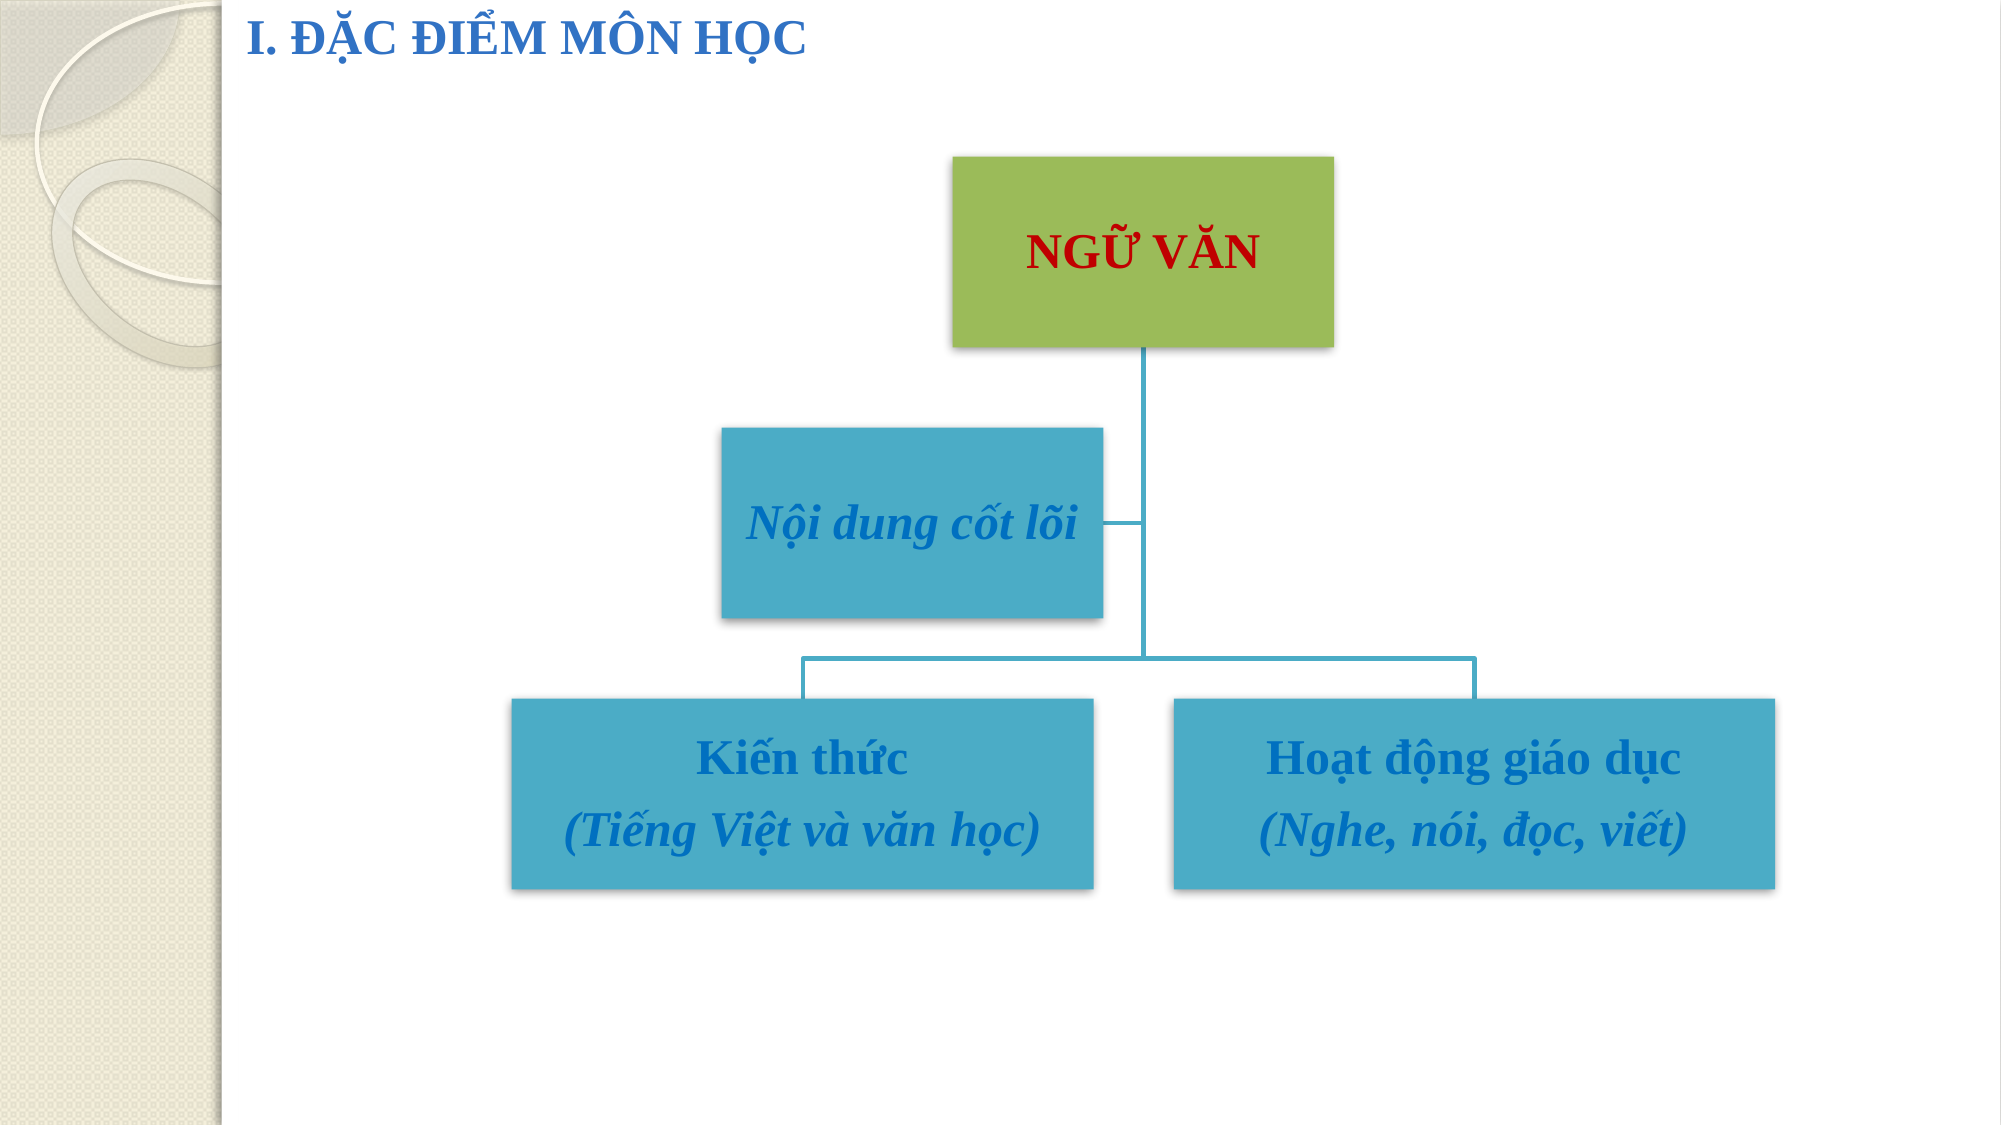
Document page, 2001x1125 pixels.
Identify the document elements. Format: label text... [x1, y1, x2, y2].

text_box I. ĐẶC ĐIỂM MÔN HỌC [231, 0, 2000, 84]
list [316, 156, 1971, 890]
